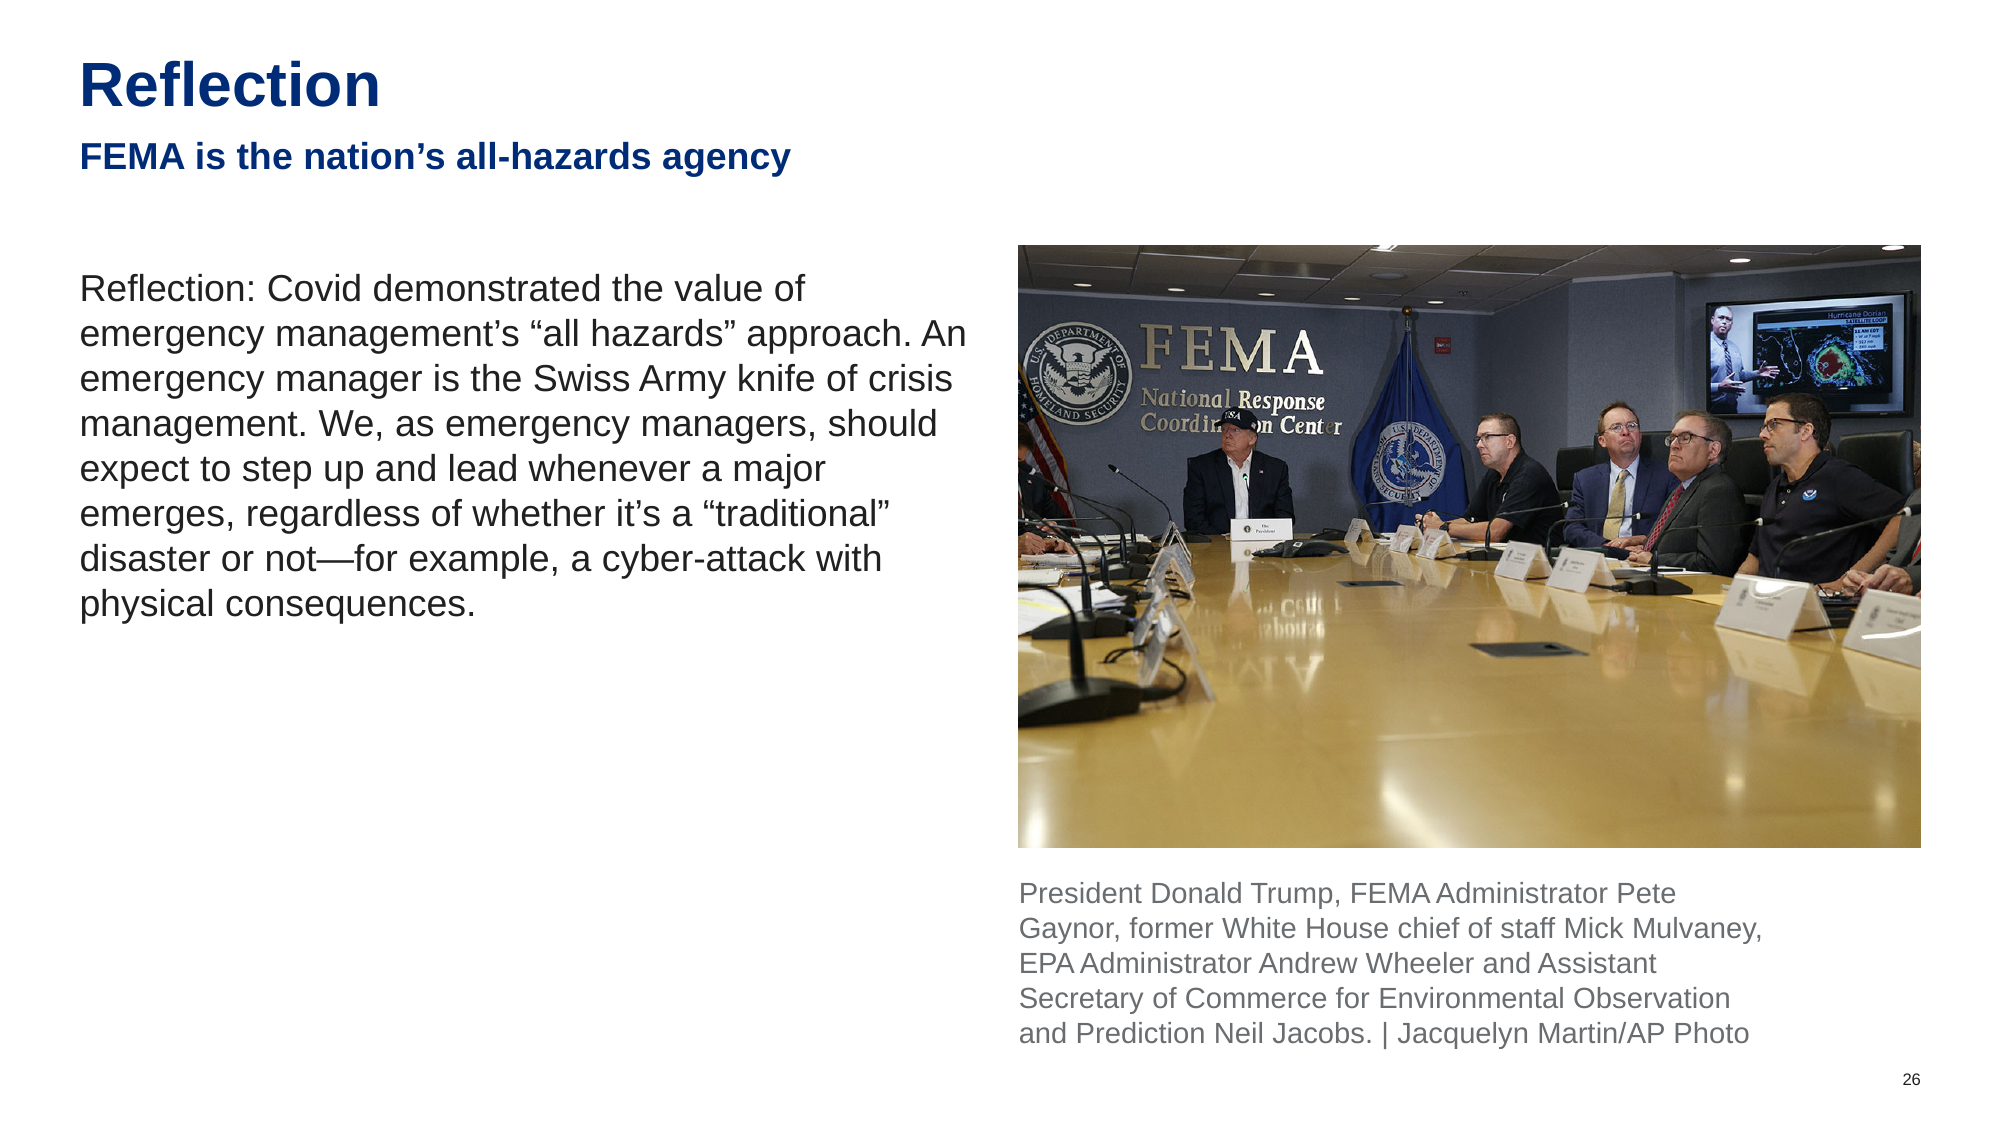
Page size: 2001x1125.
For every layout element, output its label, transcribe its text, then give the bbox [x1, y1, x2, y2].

title Reflection [79, 58, 1921, 132]
picture [1018, 245, 1922, 849]
footer President Donald Trump, FEMA Administrator Pete Gaynor, former White House chief of staff Mick Mulvaney, EPA Administrator Andrew Wheeler and Assistant Secretary of Commerce for Environmental Observation and Prediction Neil Jacobs. | Jacquelyn Martin/AP Photo [1018, 950, 1765, 1089]
slide_number 26 [1875, 1068, 1922, 1090]
list FEMA is the nation’s all-hazards agency [79, 132, 1922, 185]
list Reflection: Covid demonstrated the value of emergency management’s “all hazards” approach. An emergency manager is the Swiss Army knife of crisis management. We, as emergency managers, should expect to step up and lead whenever a major emerges, regardless of whether it’s a “traditional” disaster or not—for example, a cyber-attack with physical consequences. [79, 264, 982, 1005]
